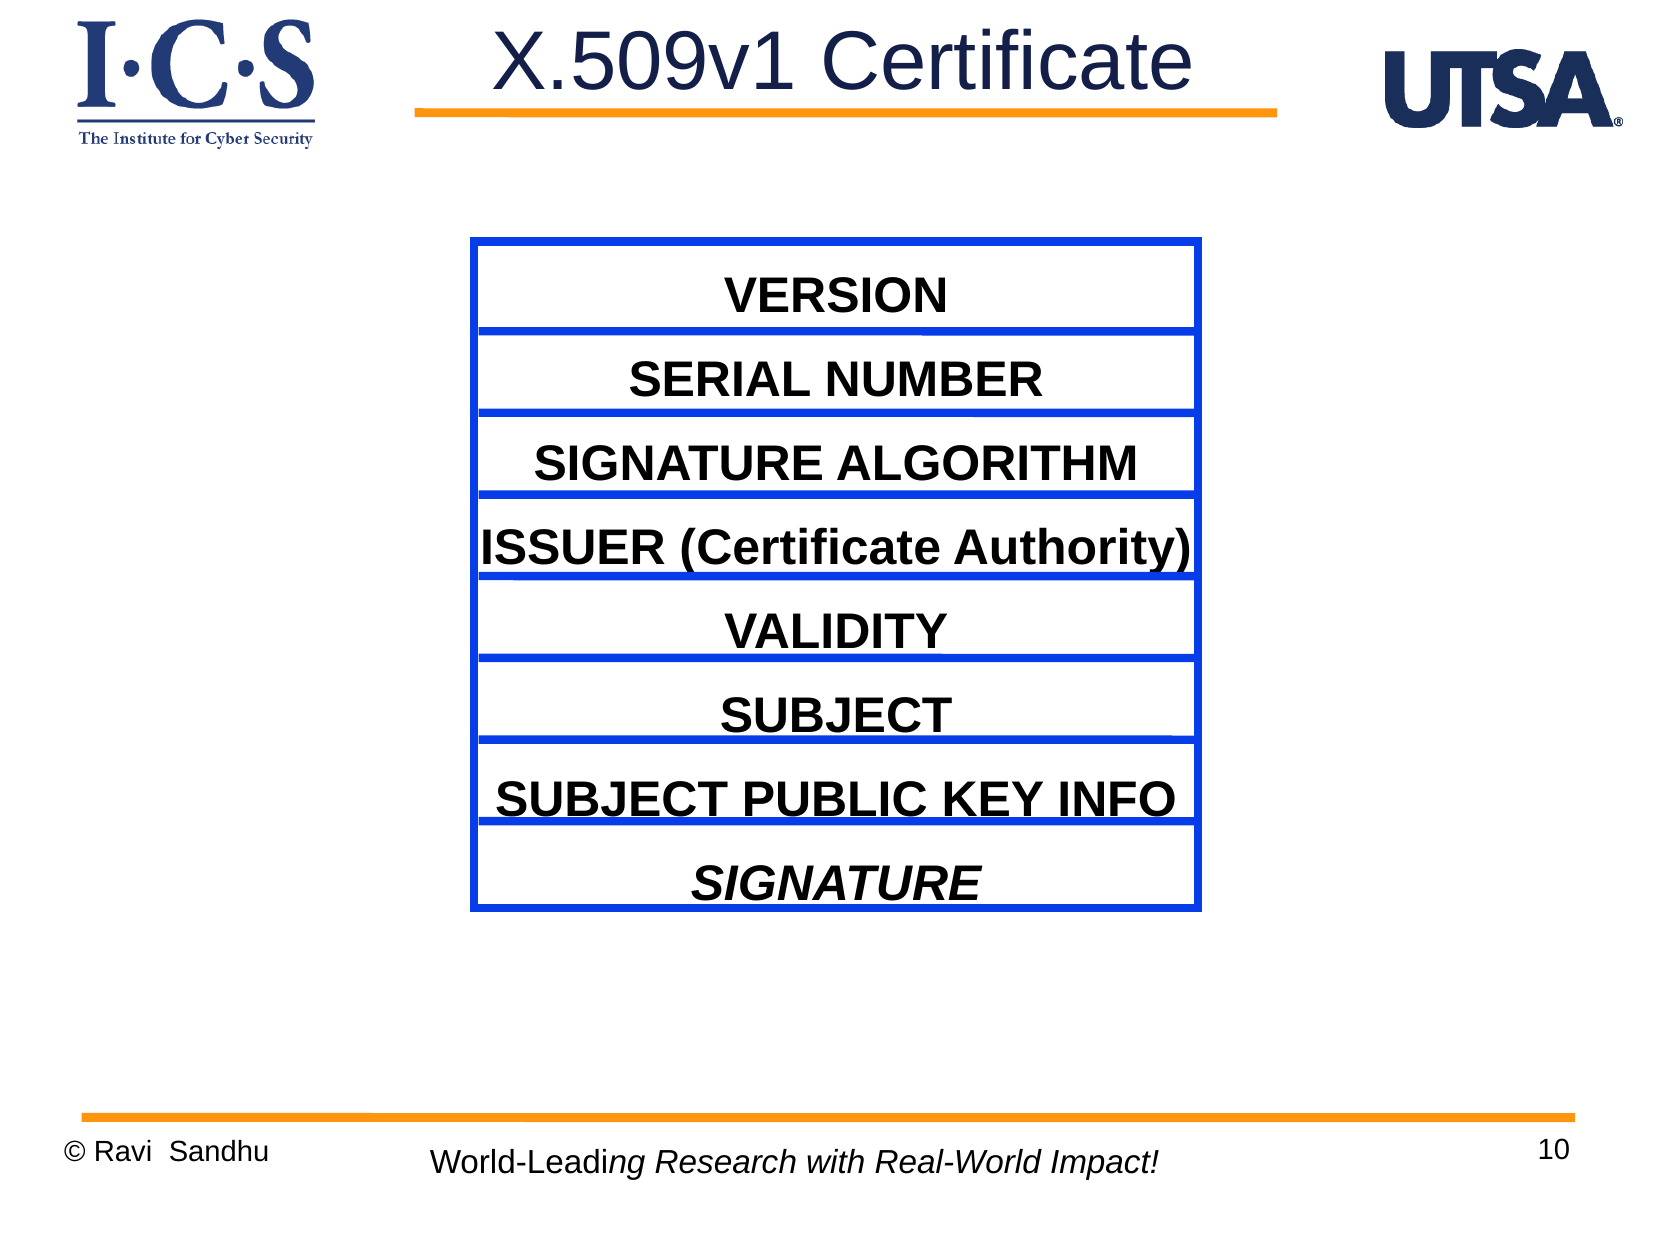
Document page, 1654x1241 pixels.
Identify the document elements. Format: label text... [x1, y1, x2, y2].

text_box VERSION SERIAL NUMBER SIGNATURE ALGORITHM ISSUER (Certificate Authority) VALIDITY SUBJECT SUBJECT PUBLIC KEY INFO SIGNATURE [474, 241, 1199, 335]
text_box World-Leading Research with Real-World Impact! [415, 1132, 1176, 1188]
picture [73, 0, 317, 151]
text_box © Ravi Sandhu [64, 1132, 450, 1218]
text_box VERSION SERIAL NUMBER SIGNATURE ALGORITHM ISSUER (Certificate Authority) VALIDITY SUBJECT SUBJECT PUBLIC KEY INFO SIGNATURE [474, 824, 1199, 908]
text_box 10 [1185, 1129, 1571, 1215]
text_box X.509v1 Certificate [360, 0, 1326, 113]
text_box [478, 331, 1195, 822]
picture [1385, 49, 1623, 128]
